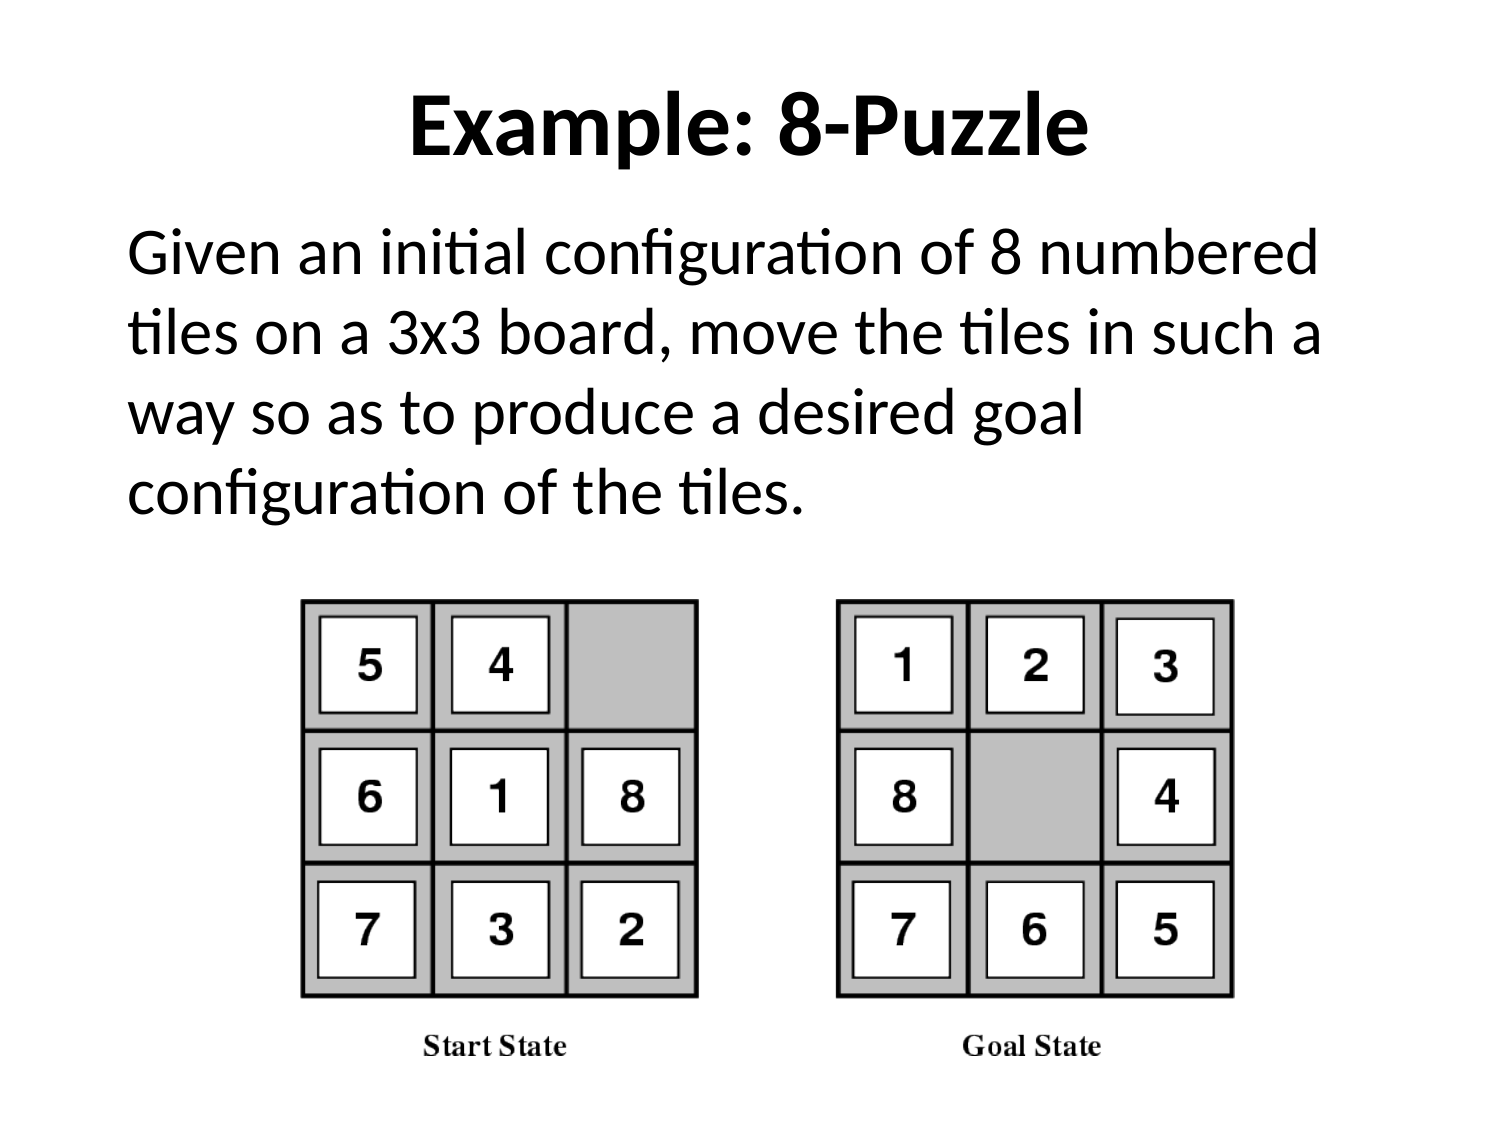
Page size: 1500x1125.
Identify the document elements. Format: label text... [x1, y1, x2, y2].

list Given an initial configuration of 8 numbered tiles on a 3x3 board, move the tiles in such a way so as to produce a desired goal configuration of the tiles. [112, 200, 1388, 463]
title Example: 8-Puzzle [112, 24, 1388, 200]
picture [299, 599, 1235, 1057]
